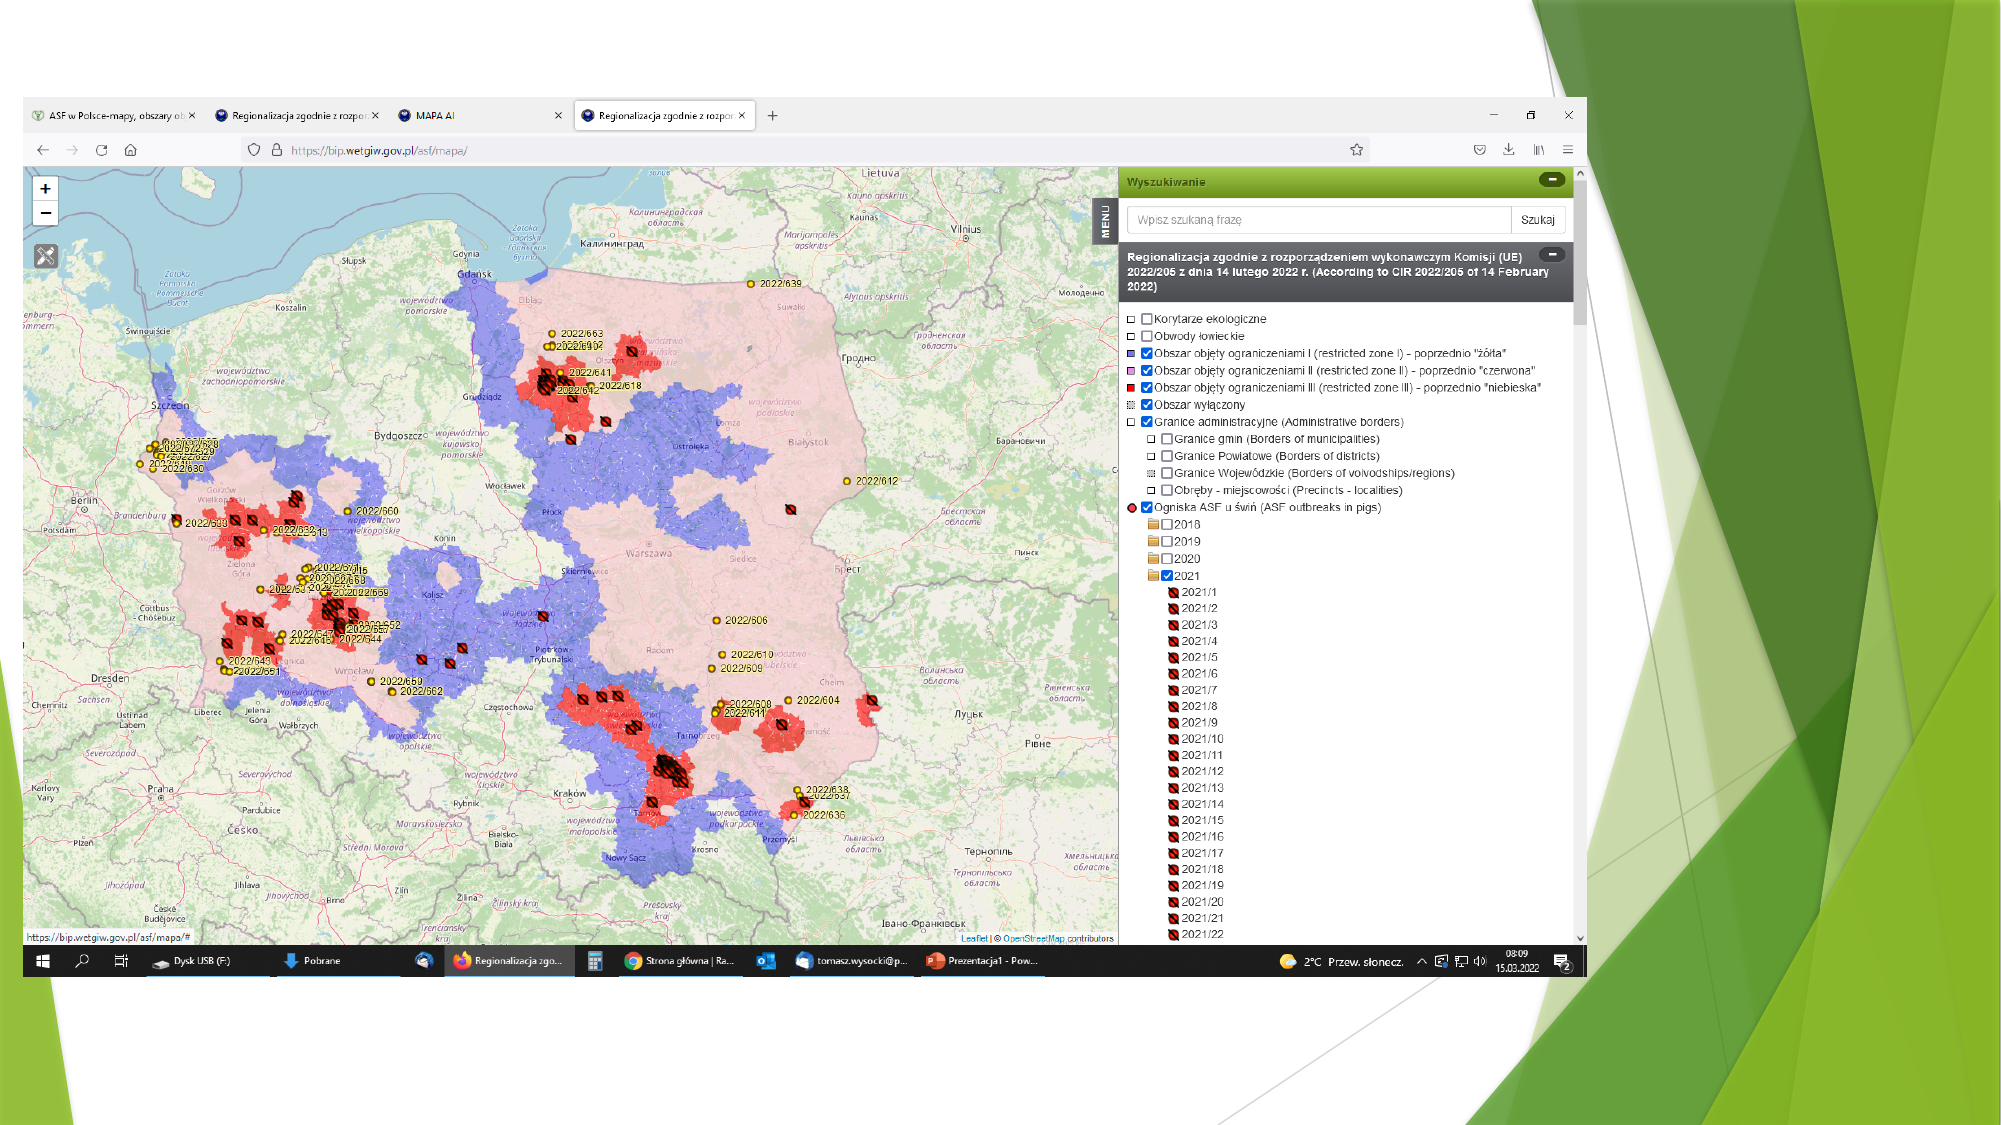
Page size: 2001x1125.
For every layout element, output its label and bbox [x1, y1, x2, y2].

list [22, 97, 1588, 978]
